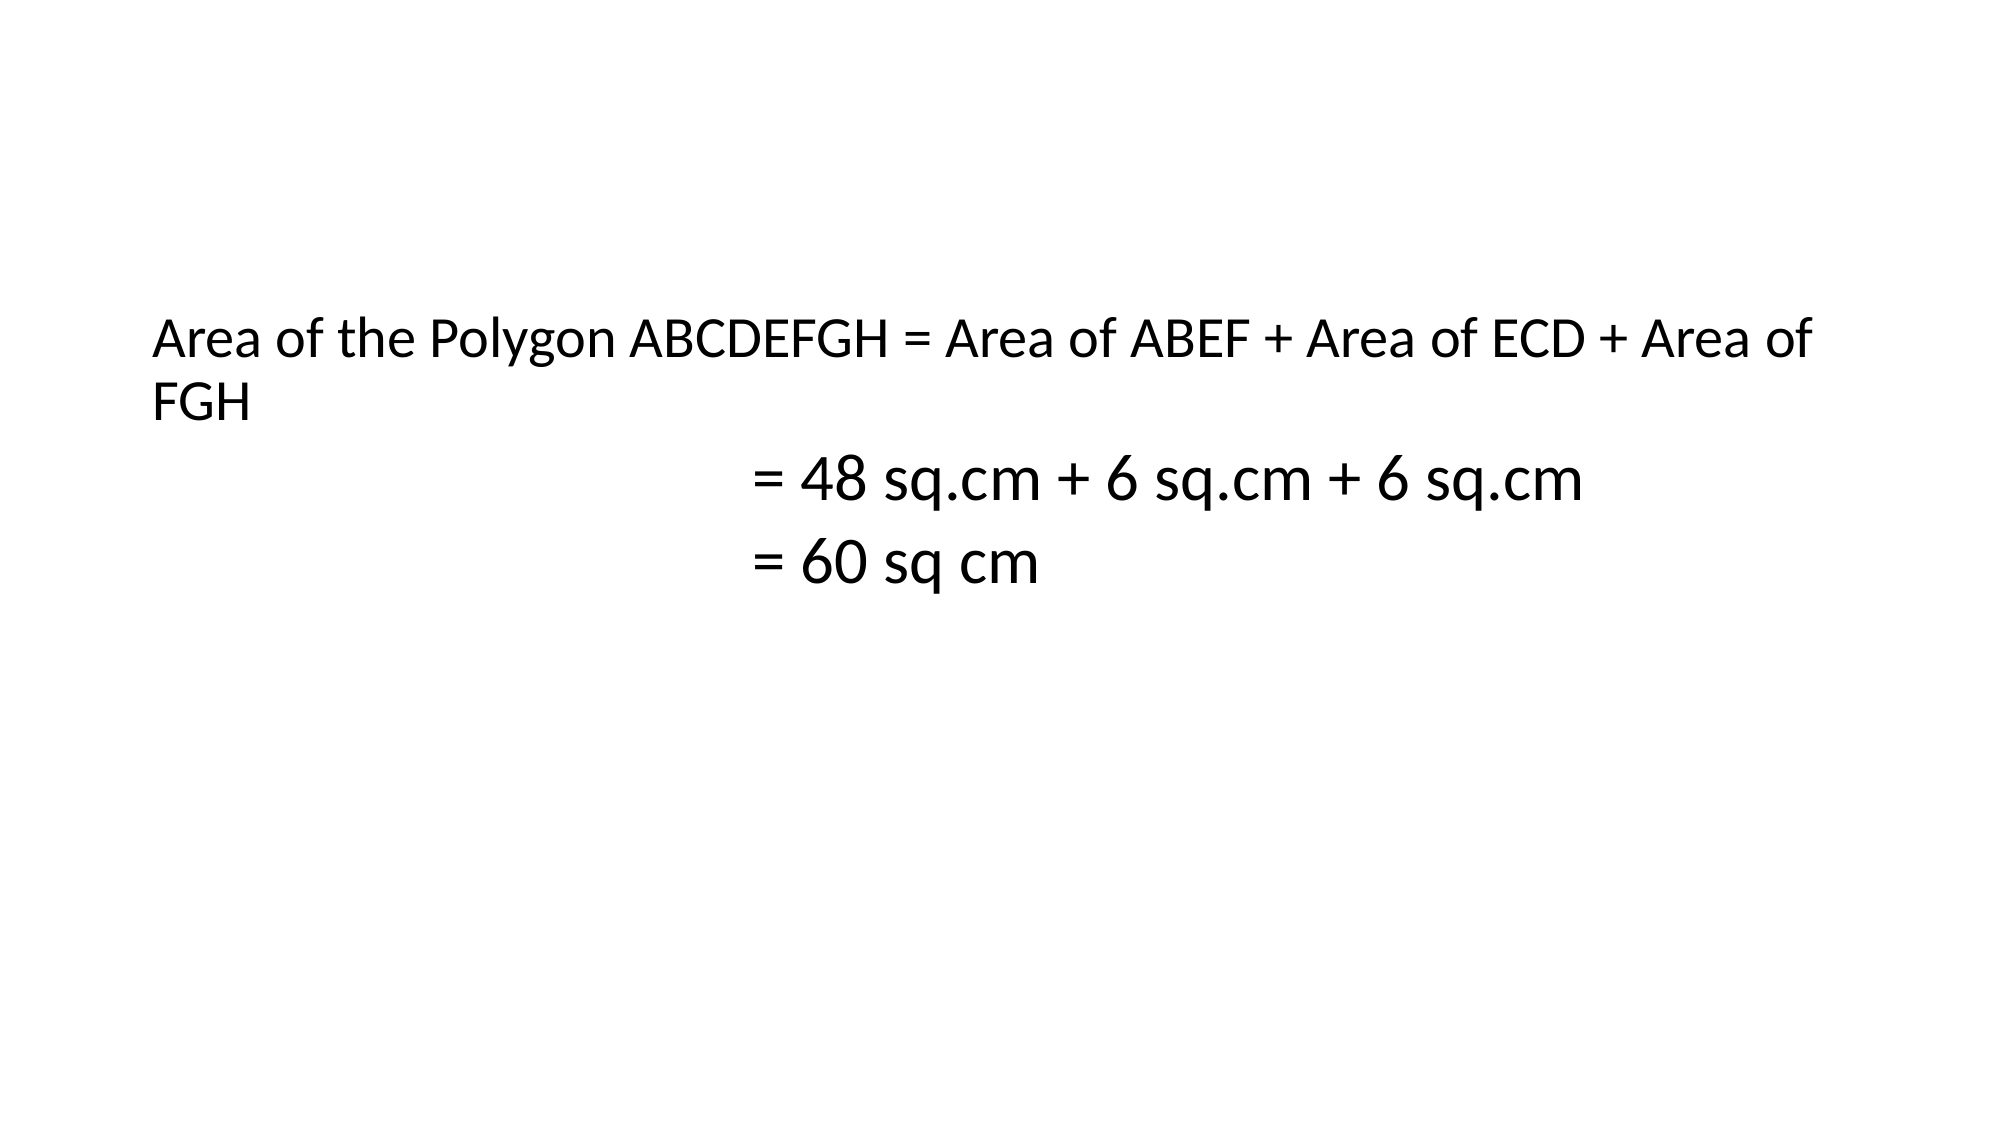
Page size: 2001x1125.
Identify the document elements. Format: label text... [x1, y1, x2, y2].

list Area of the Polygon ABCDEFGH = Area of ABEF + Area of ECD + Area of FGH = 48 sq.cm + 6 sq.cm + 6 sq.cm = 60 sq cm [137, 299, 1863, 1014]
